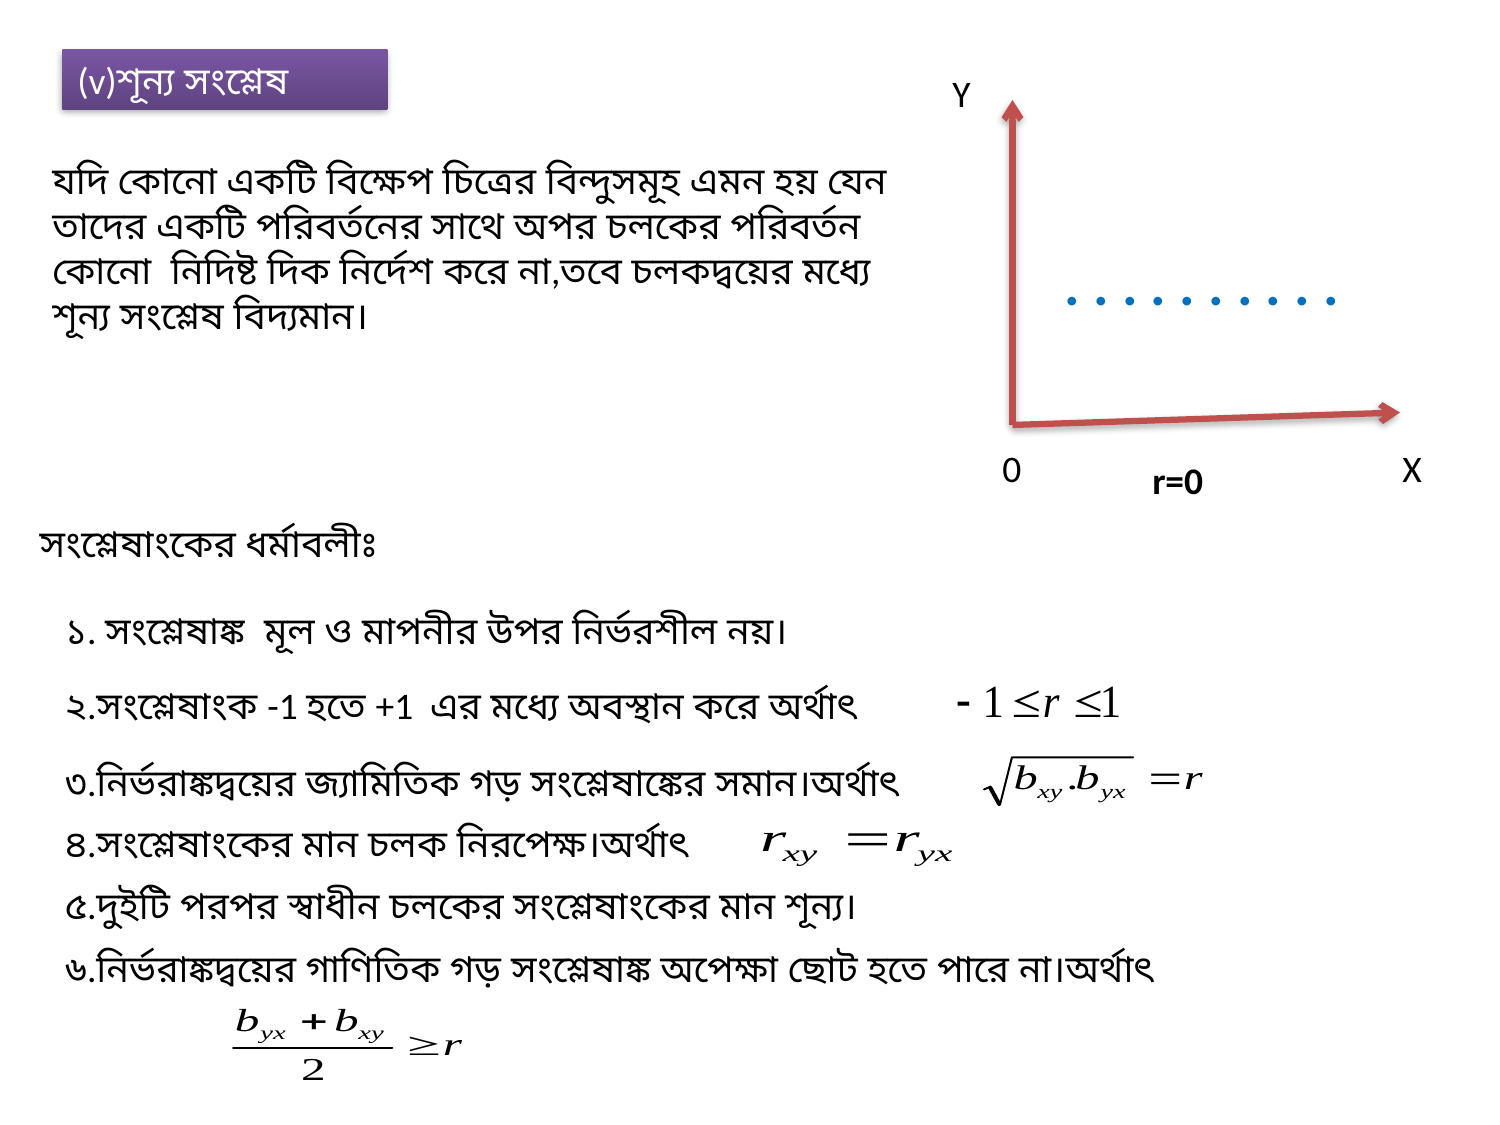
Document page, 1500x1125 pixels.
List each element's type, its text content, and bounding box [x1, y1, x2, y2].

text_box . . . . . . . . . . [1050, 239, 1375, 324]
text_box Y [937, 62, 988, 123]
text_box r=0 [1137, 449, 1250, 510]
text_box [749, 812, 963, 876]
text_box ১. সংশ্লেষাঙ্ক মূল ও মাপনীর উপর নির্ভরশীল নয়। [50, 599, 900, 660]
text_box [974, 749, 1213, 813]
text_box ৪.সংশ্লেষাংকের মান চলক নিরপেক্ষ।অর্থাৎ [49, 812, 747, 873]
text_box ৩.নির্ভরাঙ্কদ্বয়ের জ্যামিতিক গড় সংশ্লেষাঙ্কের সমান।অর্থাৎ [50, 751, 971, 812]
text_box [1012, 412, 1401, 426]
text_box ৬.নির্ভরাঙ্কদ্বয়ের গাণিতিক গড় সংশ্লেষাঙ্ক অপেক্ষা ছোট হতে পারে না।অর্থাৎ [49, 937, 1238, 998]
text_box ৫.দুইটি পরপর স্বাধীন চলকের সংশ্লেষাংকের মান শূন্য। [49, 874, 963, 935]
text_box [949, 674, 1126, 726]
text_box ২.সংশ্লেষাংক -1 হতে +1 এর মধ্যে অবস্থান করে অর্থাৎ [50, 674, 955, 735]
text_box X [1387, 437, 1450, 498]
text_box সংশ্লেষাংকের ধর্মাবলীঃ [24, 512, 463, 573]
text_box যদি কোনো একটি বিক্ষেপ চিত্রের বিন্দুসমূহ এমন হয় যেন তাদের একটি পরিবর্তনের সাথে অপর চলকের পরিবর্তন কোনো নিদিষ্ট দিক নির্দেশ করে না,তবে চলকদ্বয়ের মধ্যে শূন্য সংশ্লেষ বিদ্যমান। [37, 149, 938, 345]
text_box 0 [987, 437, 1038, 498]
text_box (v)শূন্য সংশ্লেষ [62, 49, 388, 110]
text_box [224, 999, 476, 1088]
